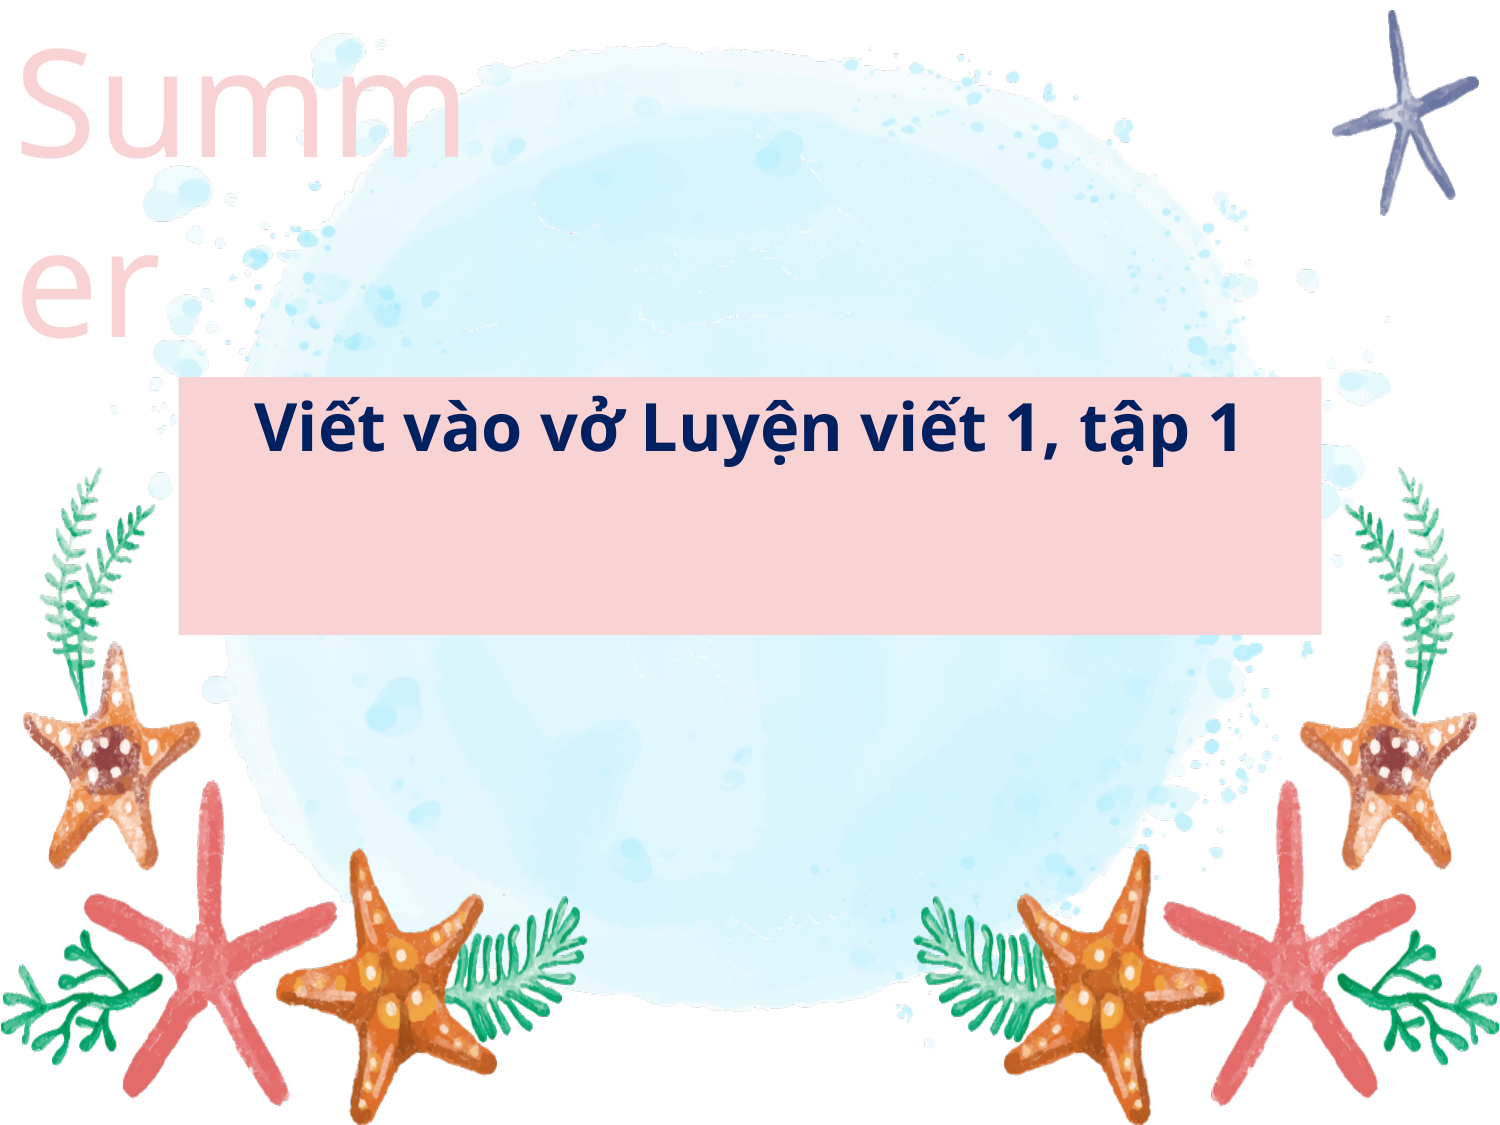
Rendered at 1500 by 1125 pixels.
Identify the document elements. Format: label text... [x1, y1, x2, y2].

text_box Summer [0, 0, 104, 375]
picture [0, 0, 1500, 1125]
